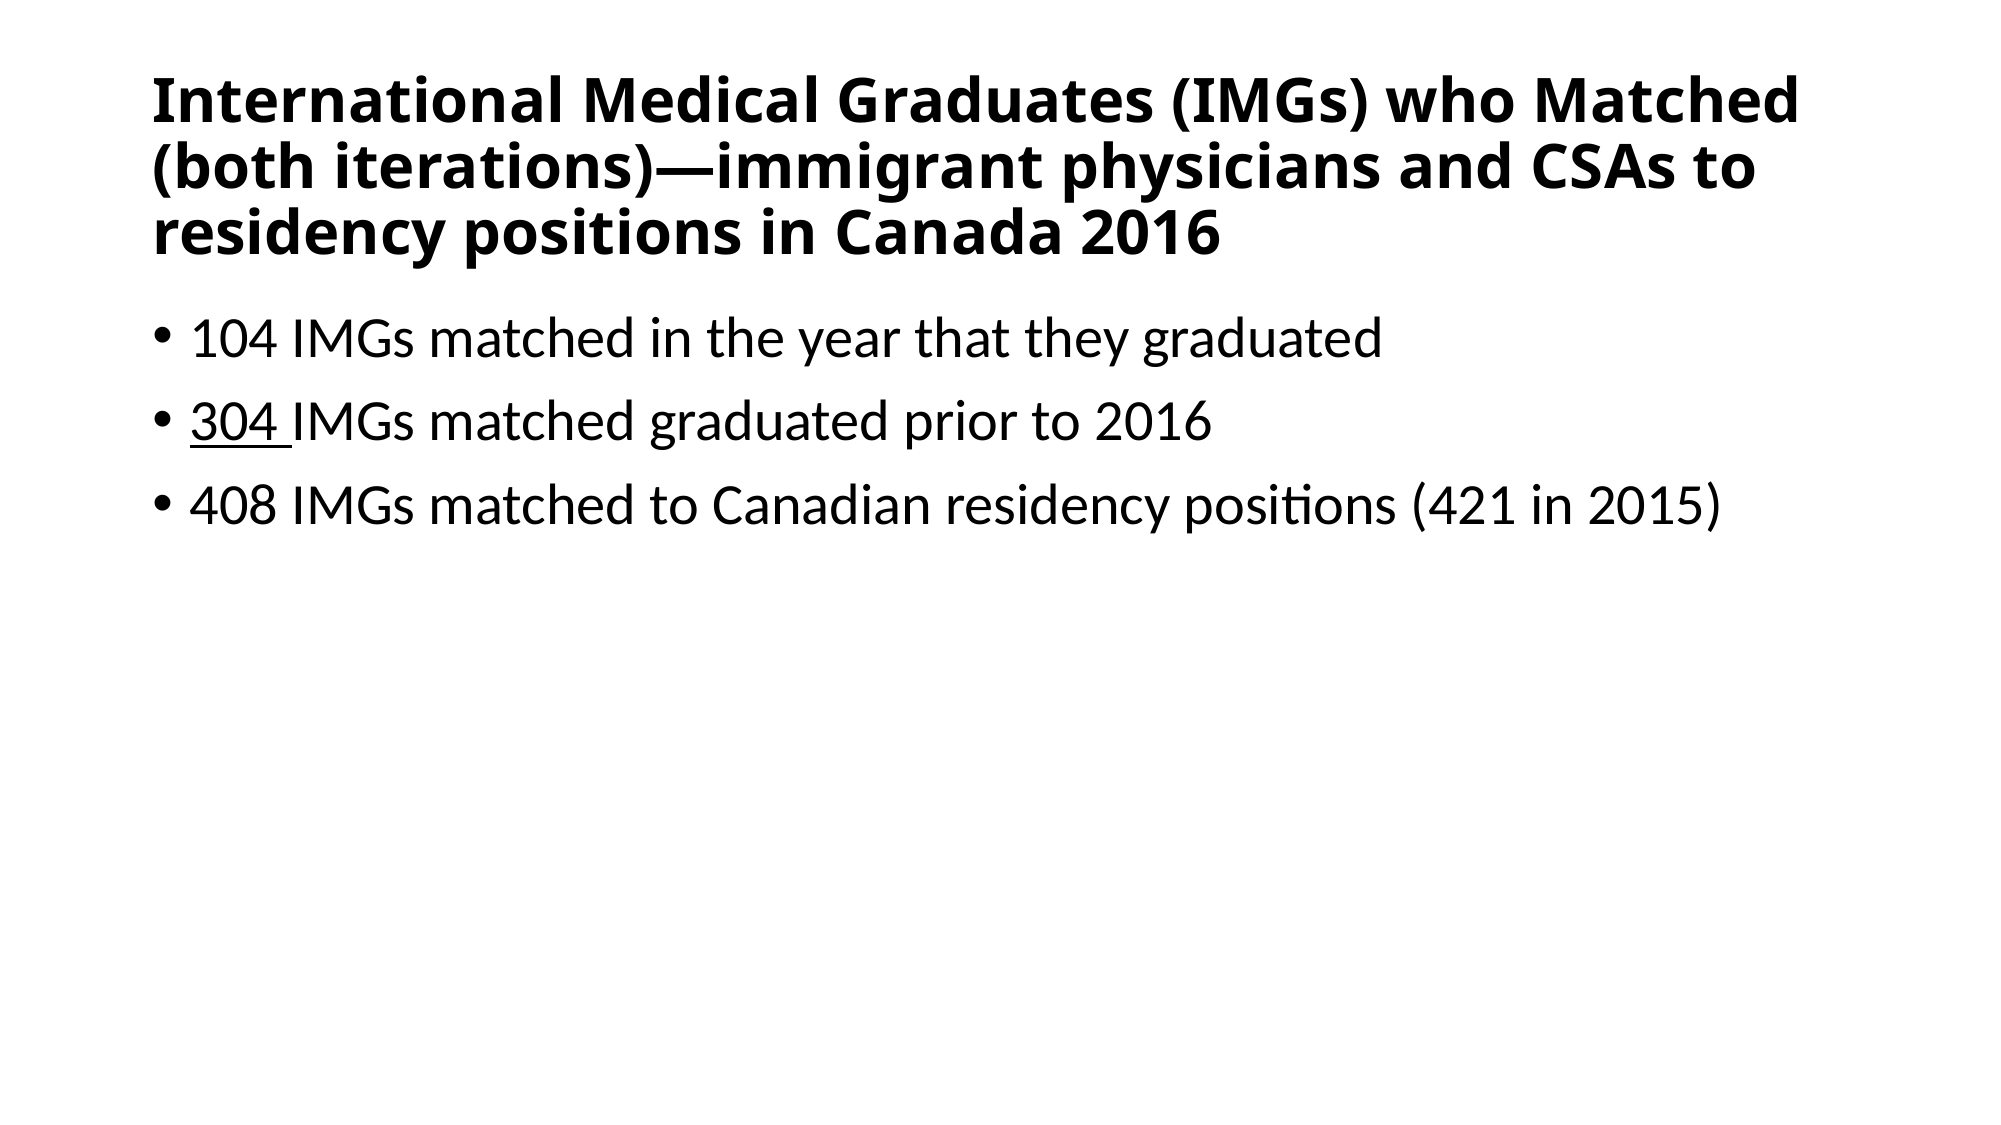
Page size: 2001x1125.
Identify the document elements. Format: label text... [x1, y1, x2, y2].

list 104 IMGs matched in the year that they graduated 304 IMGs matched graduated prior to 2016 408 IMGs matched to Canadian residency positions (421 in 2015) [137, 299, 1863, 1014]
title International Medical Graduates (IMGs) who Matched (both iterations)—immigrant physicians and CSAs to residency positions in Canada 2016 [137, 59, 1863, 278]
